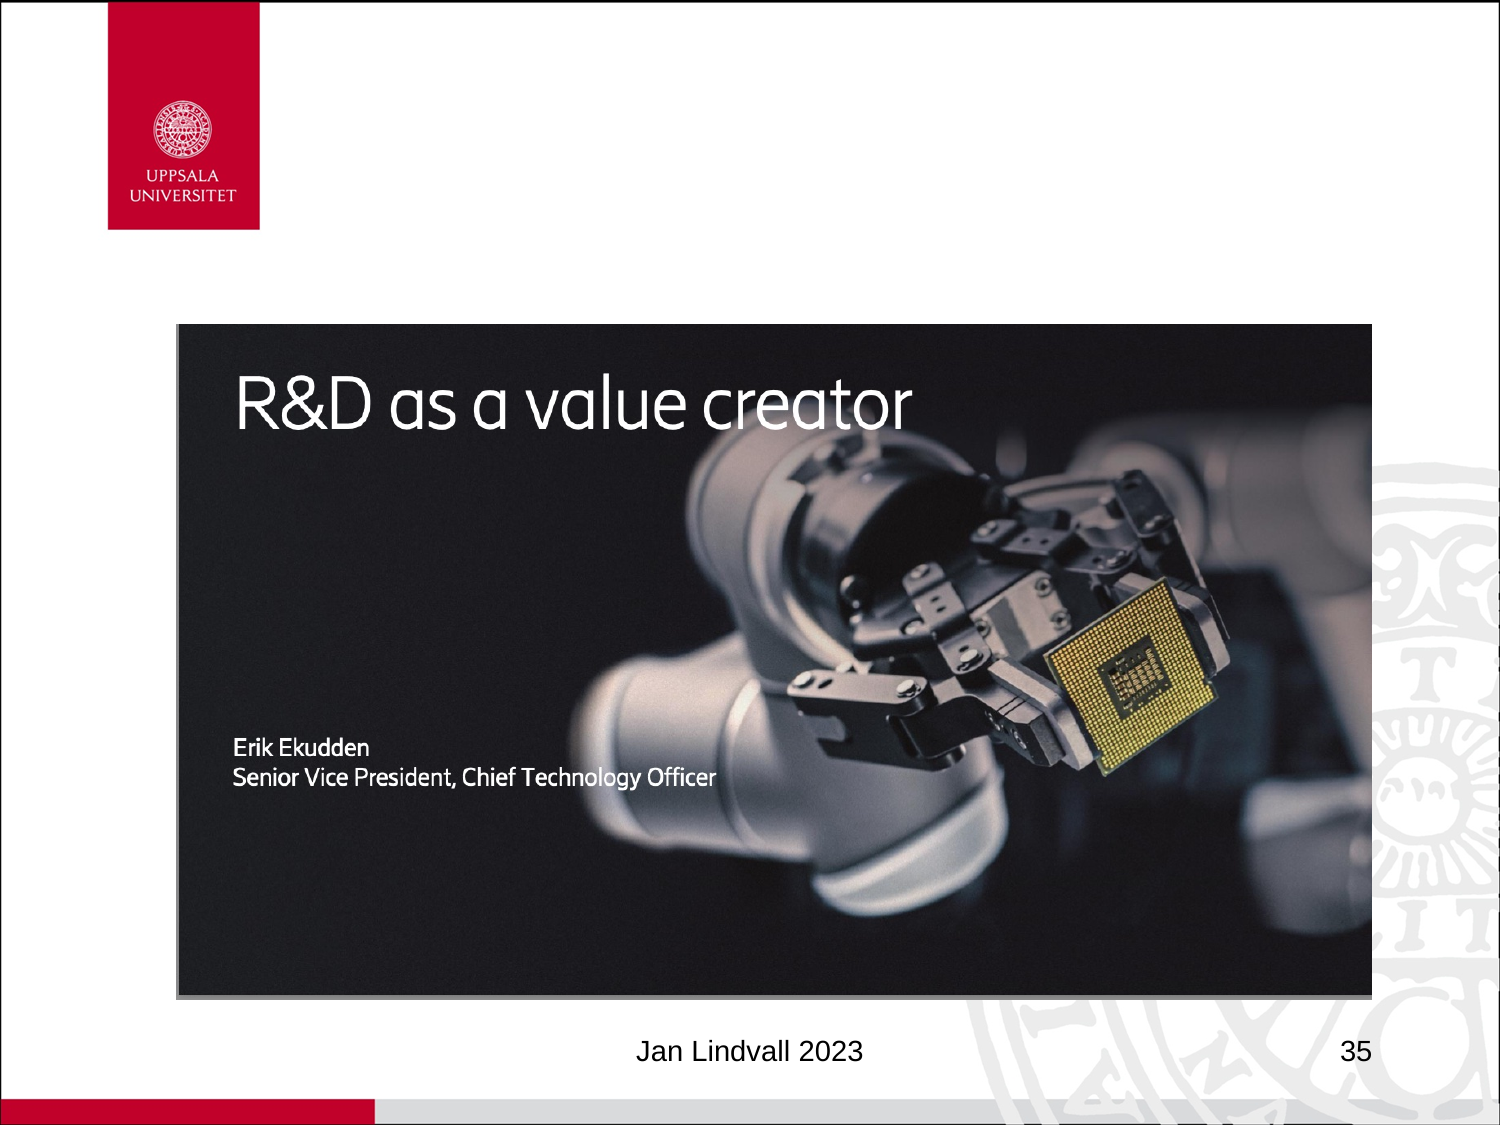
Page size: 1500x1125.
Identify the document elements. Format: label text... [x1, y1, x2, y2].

footer Jan Lindvall 2023 [512, 1024, 988, 1101]
picture [0, 0, 1500, 1125]
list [176, 324, 1372, 1001]
slide_number 35 [1074, 1024, 1388, 1101]
